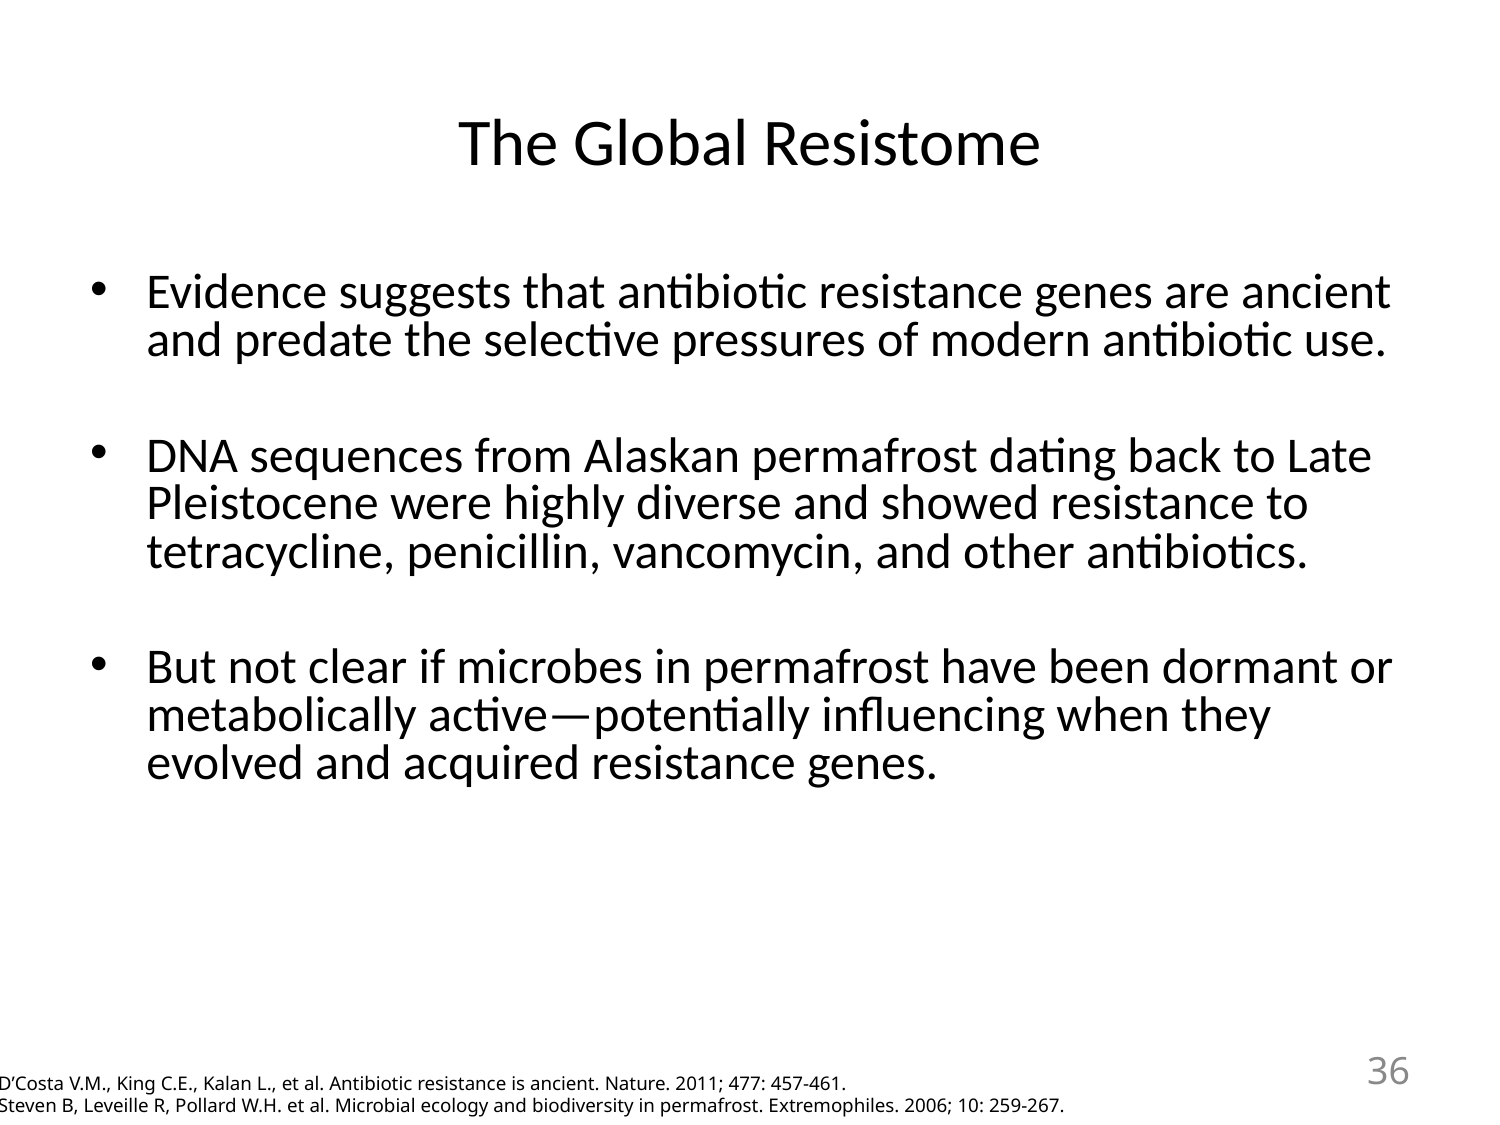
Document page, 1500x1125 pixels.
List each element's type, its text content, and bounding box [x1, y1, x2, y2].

slide_number 36 [1074, 1042, 1425, 1103]
text_box D’Costa V.M., King C.E., Kalan L., et al. Antibiotic resistance is ancient. Nature. 2011; 477: 457-461. Steven B, Leveille R, Pollard W.H. et al. Microbial ecology and biodiversity in permafrost. Extremophiles. 2006; 10: 259-267. [0, 1064, 1084, 1125]
title The Global Resistome [75, 45, 1425, 233]
list Evidence suggests that antibiotic resistance genes are ancient and predate the selective pressures of modern antibiotic use. DNA sequences from Alaskan permafrost dating back to Late Pleistocene were highly diverse and showed resistance to tetracycline, penicillin, vancomycin, and other antibiotics. But not clear if microbes in permafrost have been dormant or metabolically active—potentially influencing when they evolved and acquired resistance genes. [75, 262, 1425, 1005]
